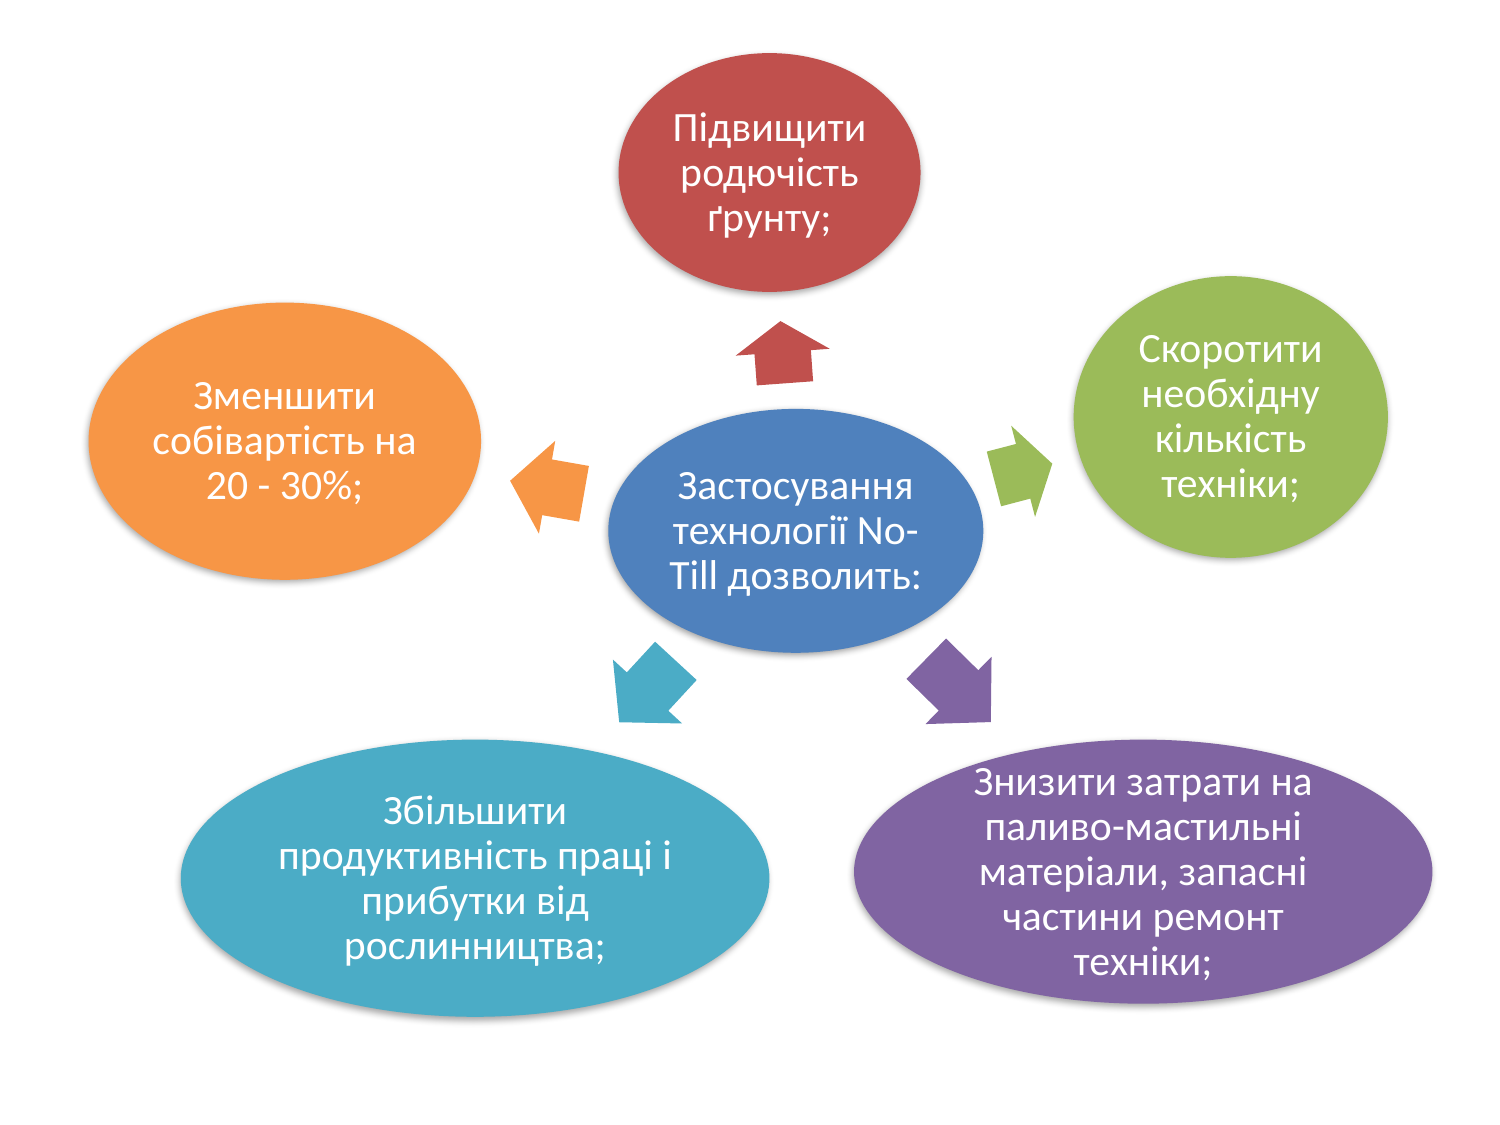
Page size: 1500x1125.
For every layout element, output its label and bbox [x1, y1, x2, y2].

text_box [0, 42, 1500, 1024]
